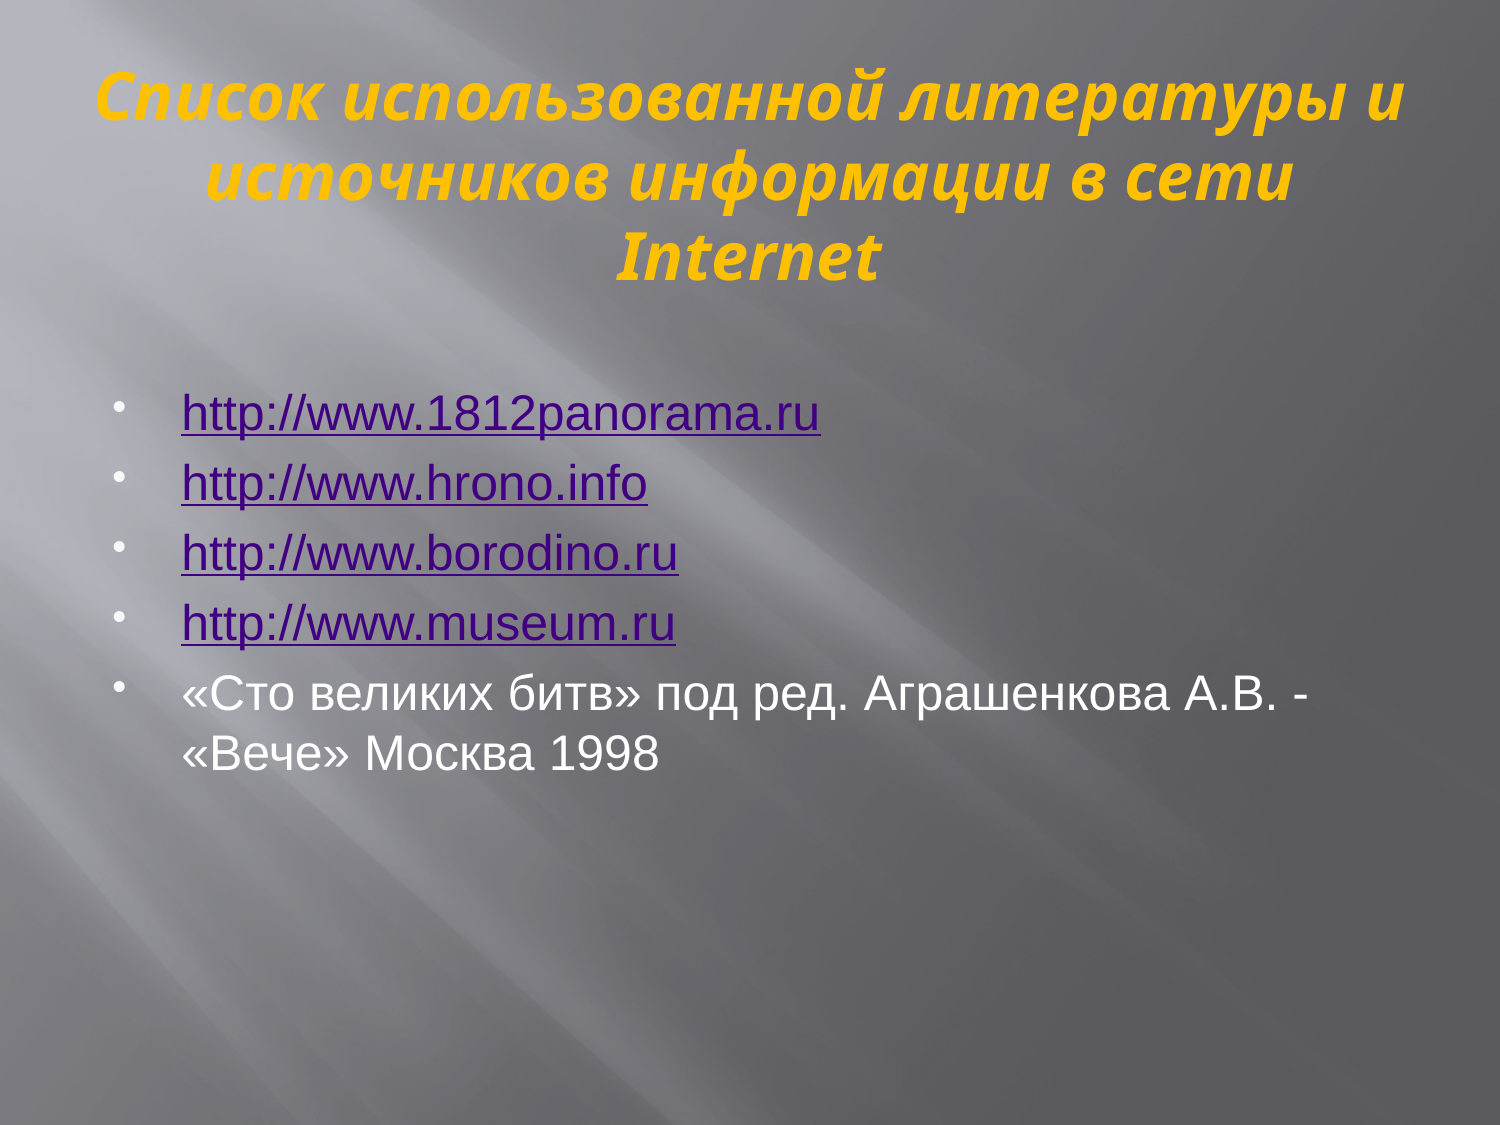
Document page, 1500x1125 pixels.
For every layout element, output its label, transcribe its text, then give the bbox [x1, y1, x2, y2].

list http://www.1812panorama.ru http://www.hrono.info http://www.borodino.ru http://www.museum.ru «Сто великих битв» под ред. Аграшенкова А.В. - «Вече» Москва 1998 [76, 373, 1425, 1035]
title Список использованной литературы и источников информации в сети Internet [75, 45, 1425, 303]
